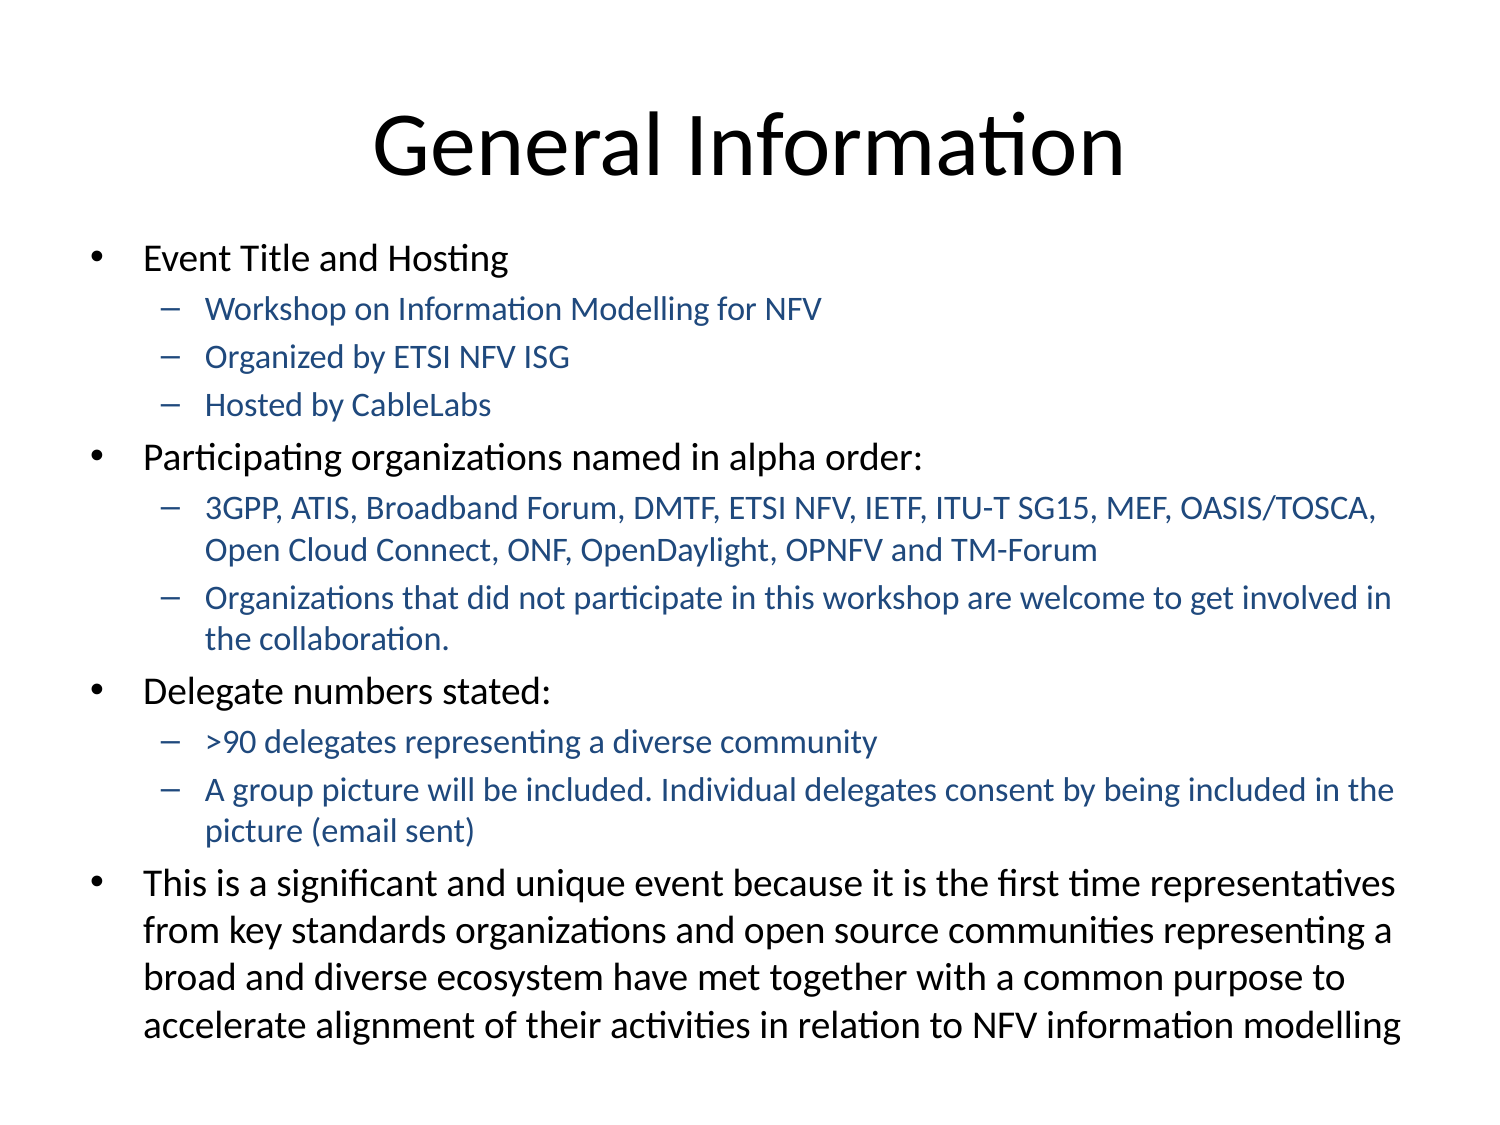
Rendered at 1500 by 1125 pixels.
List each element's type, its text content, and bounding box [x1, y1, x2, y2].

list Event Title and Hosting Workshop on Information Modelling for NFV Organized by ETSI NFV ISG Hosted by CableLabs Participating organizations named in alpha order: 3GPP, ATIS, Broadband Forum, DMTF, ETSI NFV, IETF, ITU-T SG15, MEF, OASIS/TOSCA, Open Cloud Connect, ONF, OpenDaylight, OPNFV and TM-Forum Organizations that did not participate in this workshop are welcome to get involved in the collaboration. Delegate numbers stated: >90 delegates representing a diverse community A group picture will be included. Individual delegates consent by being included in the picture (email sent) This is a significant and unique event because it is the first time representatives from key standards organizations and open source communities representing a broad and diverse ecosystem have met together with a common purpose to accelerate alignment of their activities in relation to NFV information modelling [75, 224, 1425, 1063]
title General Information [75, 45, 1425, 224]
